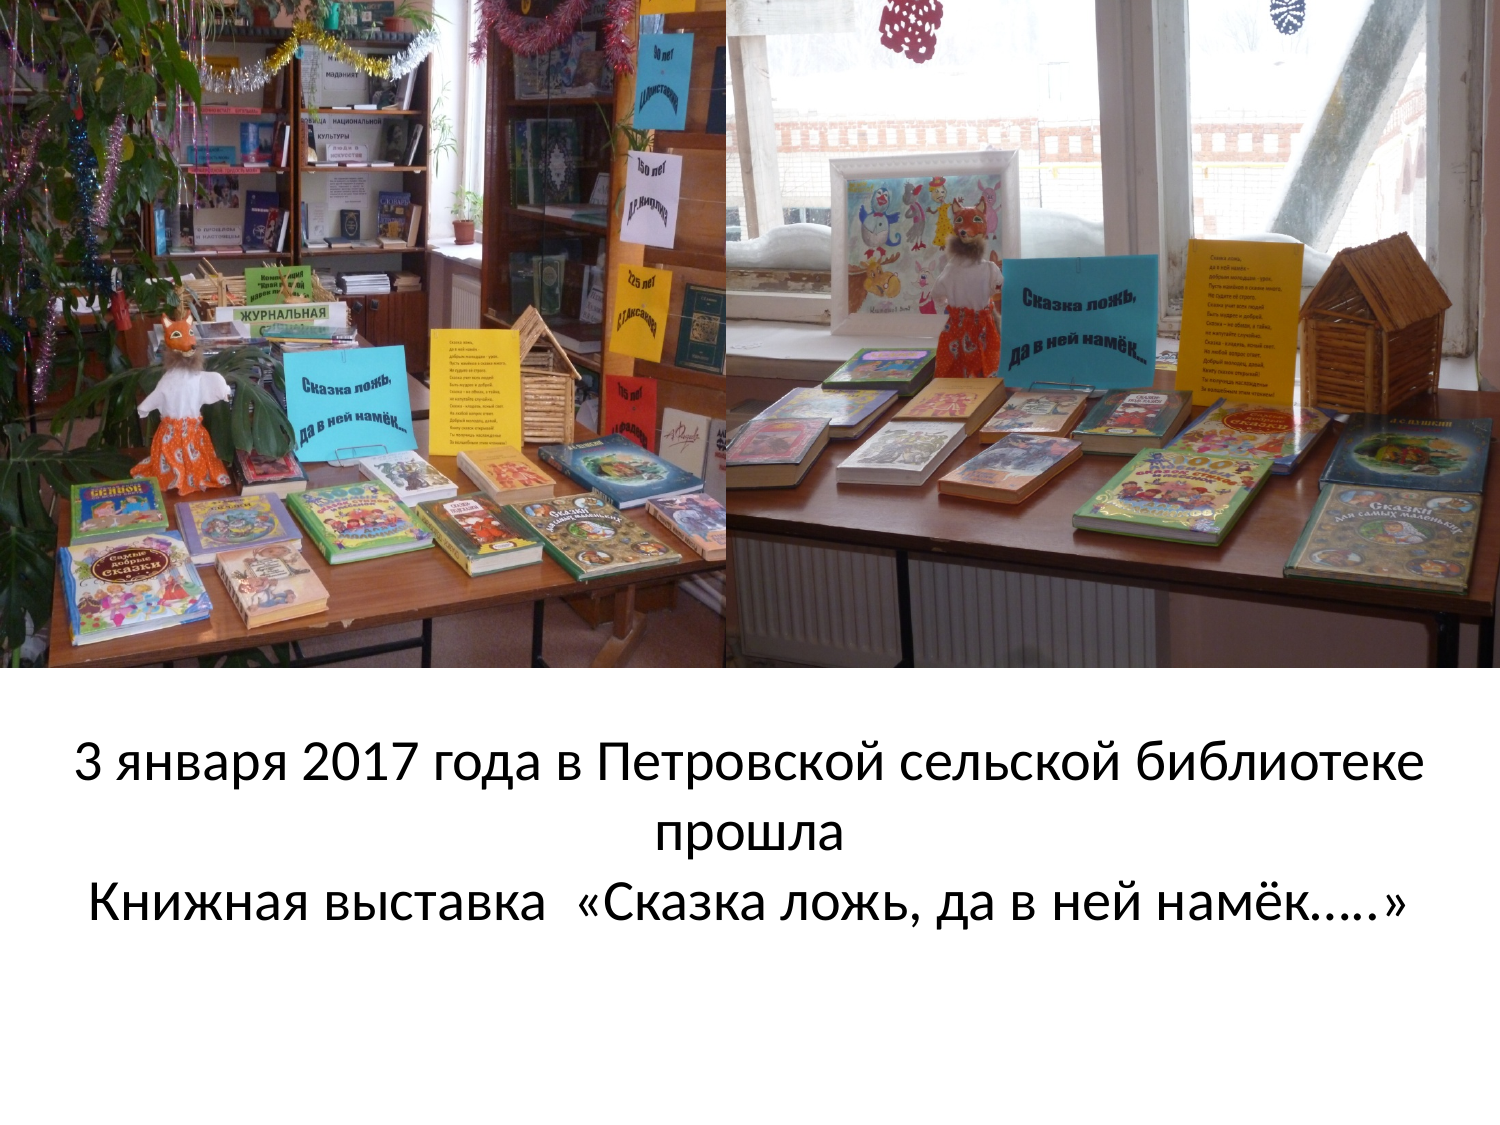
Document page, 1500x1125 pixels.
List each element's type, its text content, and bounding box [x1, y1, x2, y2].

text_box 3 января 2017 года в Петровской сельской библиотеке прошла Книжная выставка «Сказка ложь, да в ней намёк…..» [0, 714, 1500, 940]
picture [0, 0, 1500, 669]
